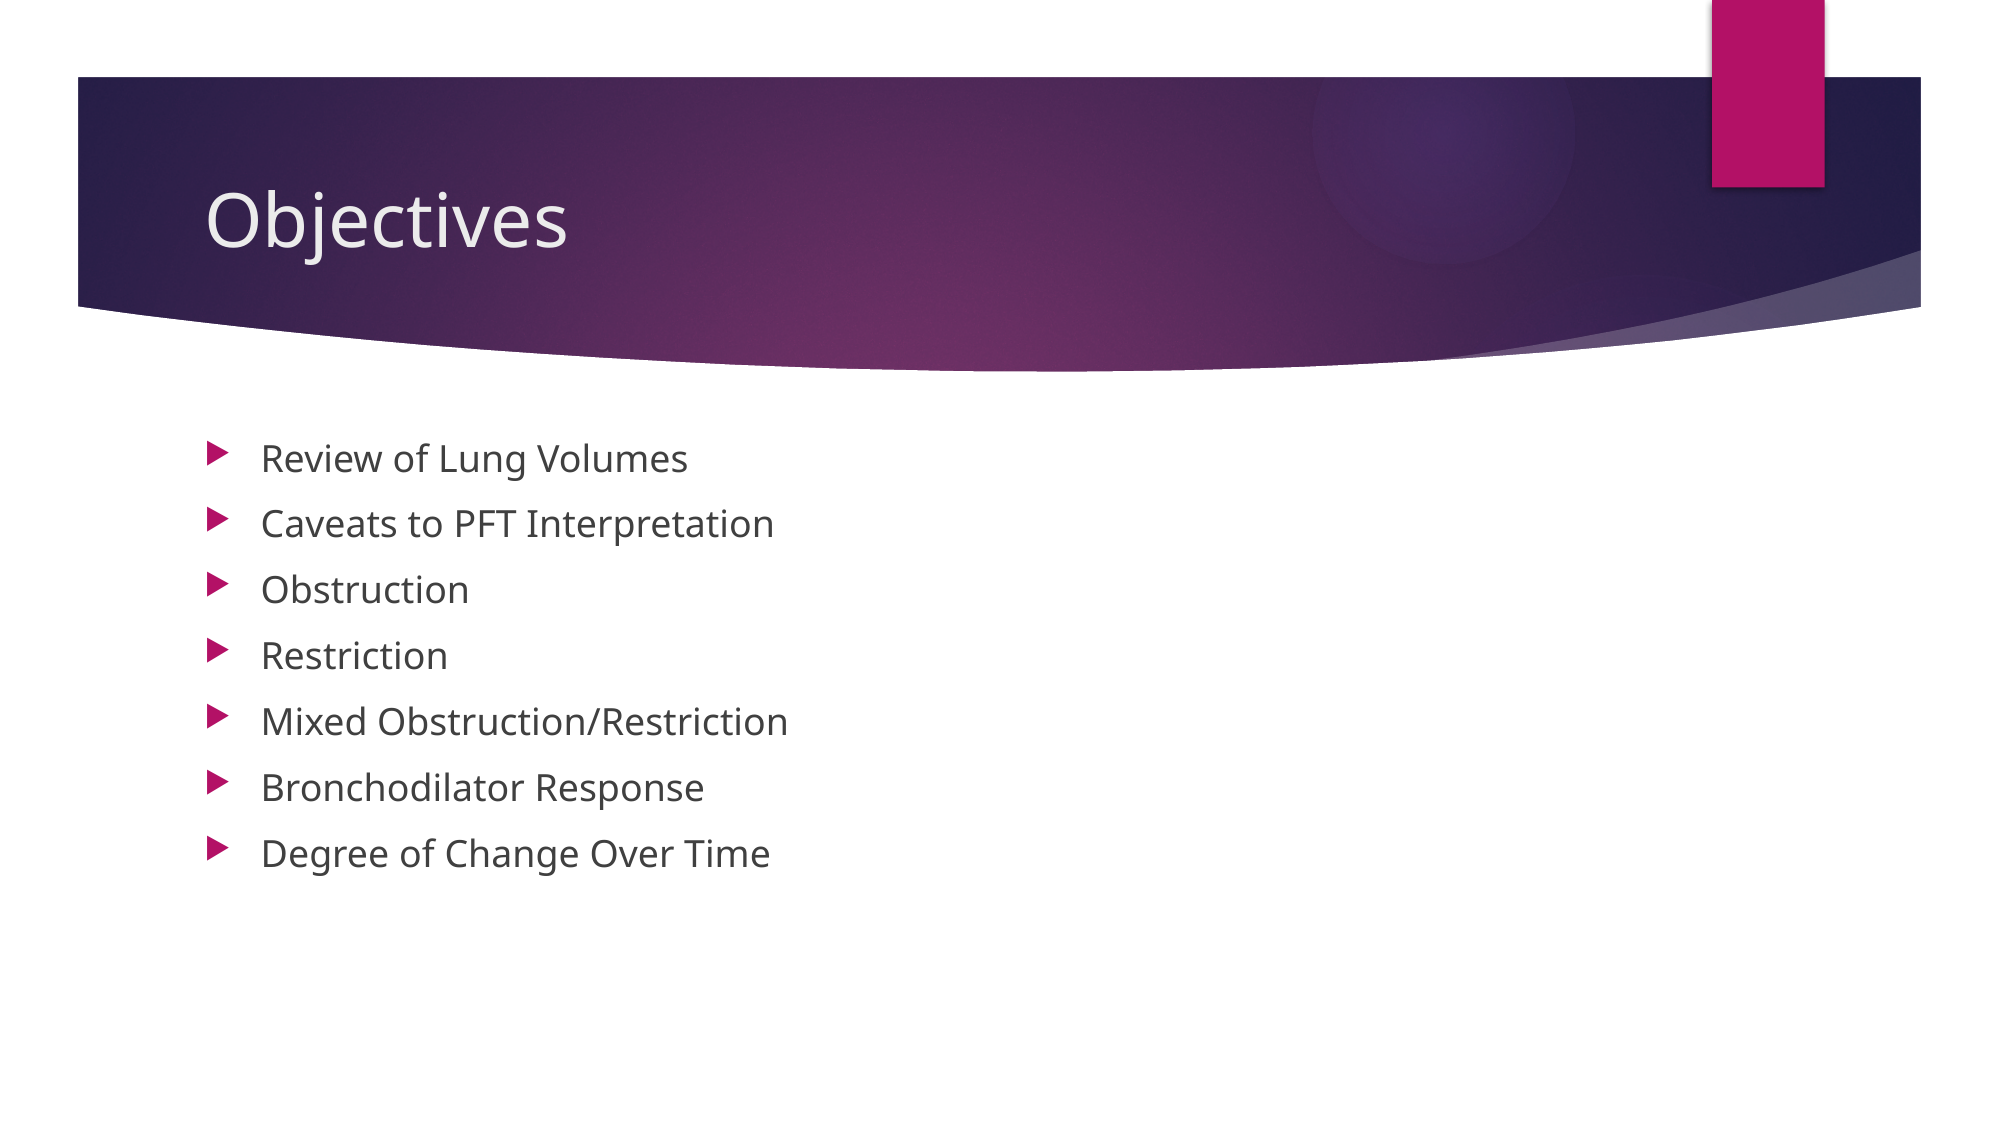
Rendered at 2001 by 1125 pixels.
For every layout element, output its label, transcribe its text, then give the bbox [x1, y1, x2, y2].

title Objectives [189, 159, 1627, 276]
list Review of Lung Volumes Caveats to PFT Interpretation Obstruction Restriction Mixed Obstruction/Restriction Bronchodilator Response Degree of Change Over Time [189, 427, 1638, 988]
